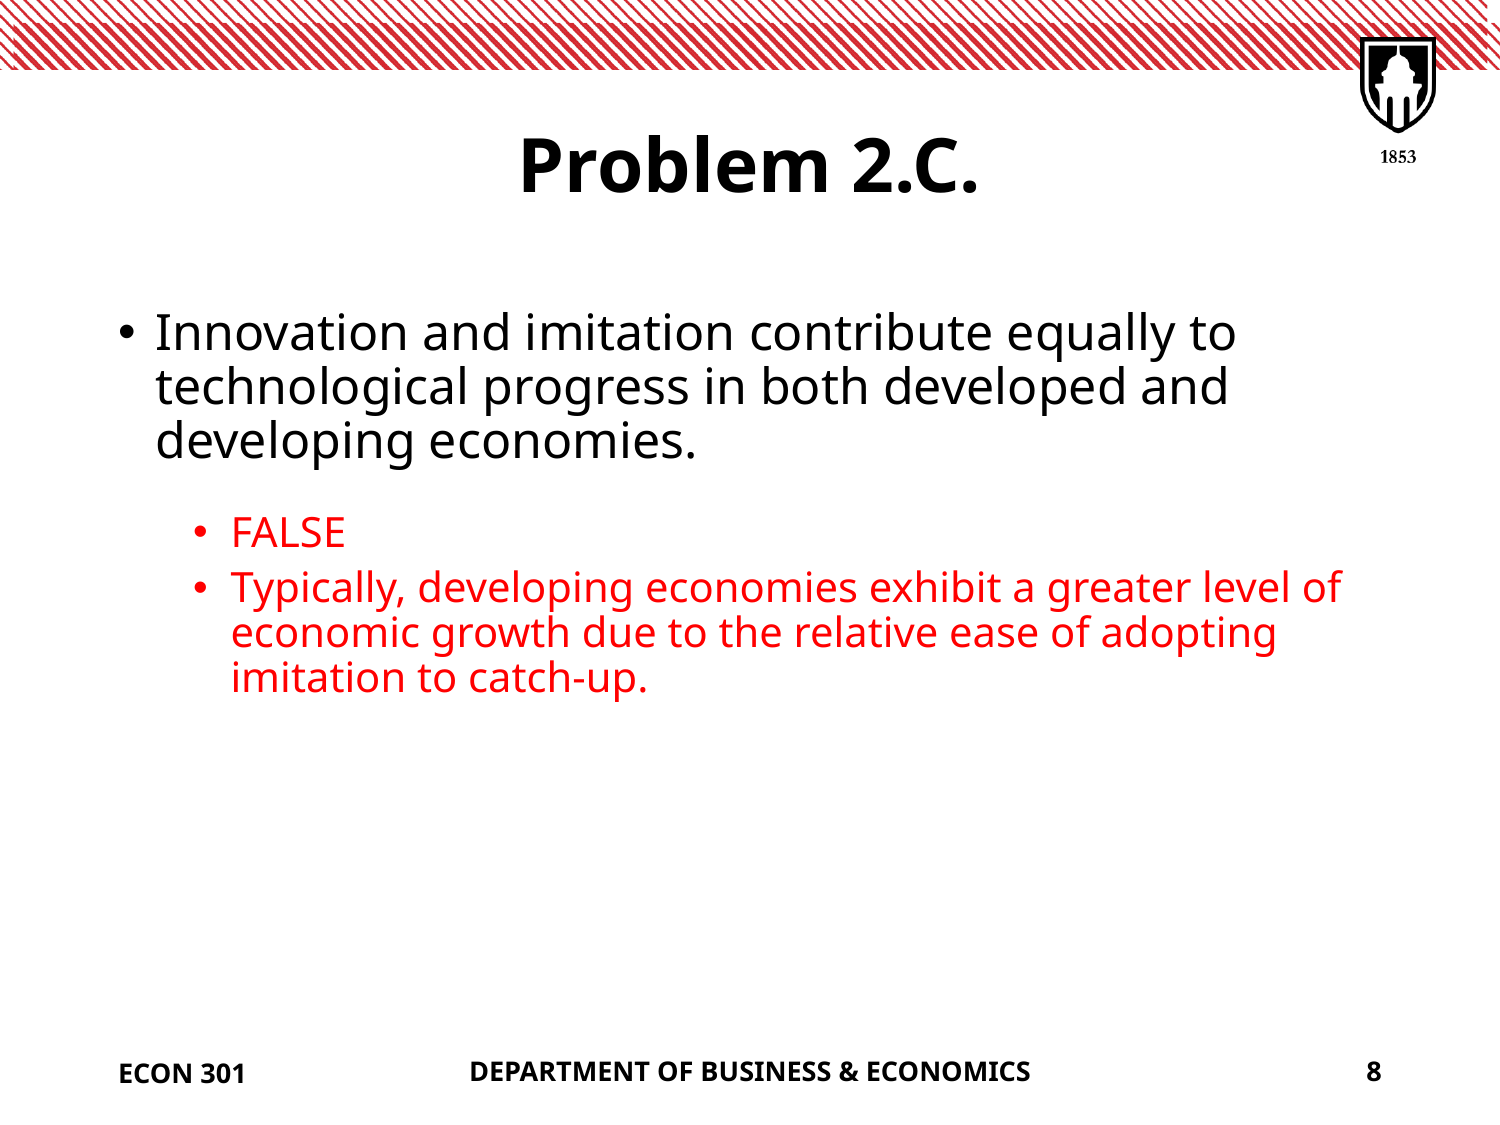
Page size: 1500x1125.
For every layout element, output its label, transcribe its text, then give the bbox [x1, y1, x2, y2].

title Problem 2.C. [103, 59, 1397, 278]
picture [0, 0, 1500, 163]
slide_number 8 [1059, 1042, 1397, 1103]
slide_number ECON 301 [103, 1042, 277, 1103]
list Innovation and imitation contribute equally to technological progress in both developed and developing economies. FALSE Typically, developing economies exhibit a greater level of economic growth due to the relative ease of adopting imitation to catch-up. [103, 299, 1420, 1014]
footer DEPARTMENT OF BUSINESS & ECONOMICS [277, 1042, 1059, 1103]
